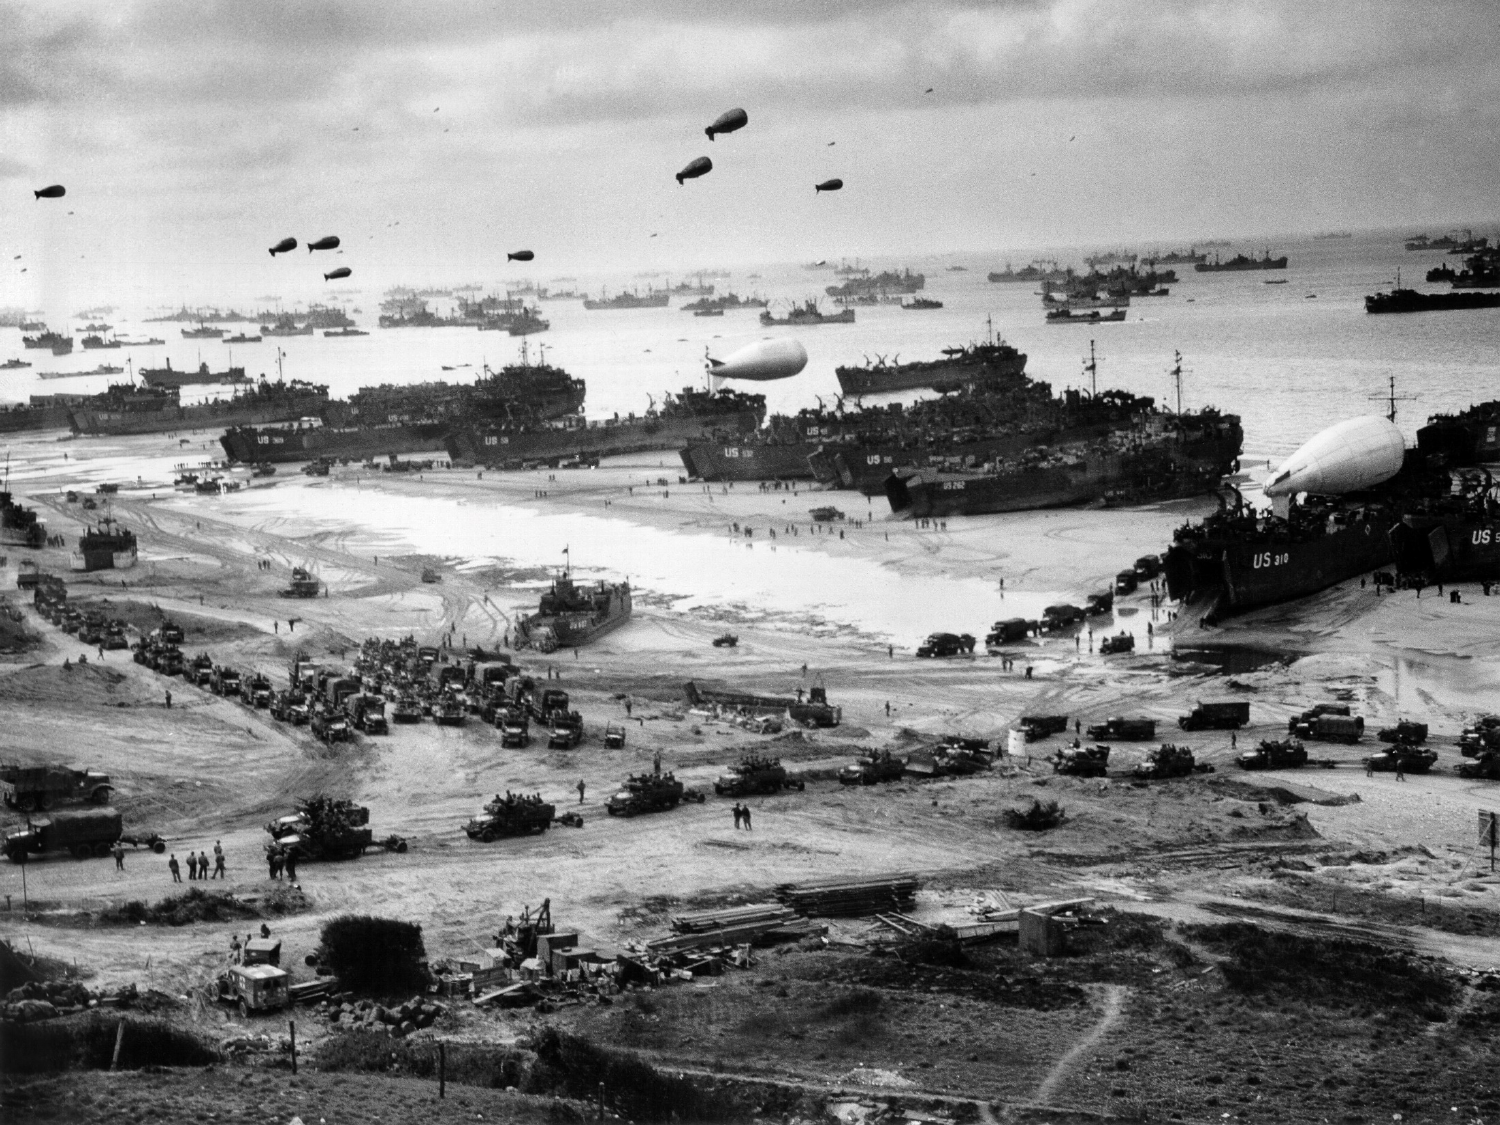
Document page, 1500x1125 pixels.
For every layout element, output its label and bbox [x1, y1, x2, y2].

list [0, 0, 1500, 1125]
